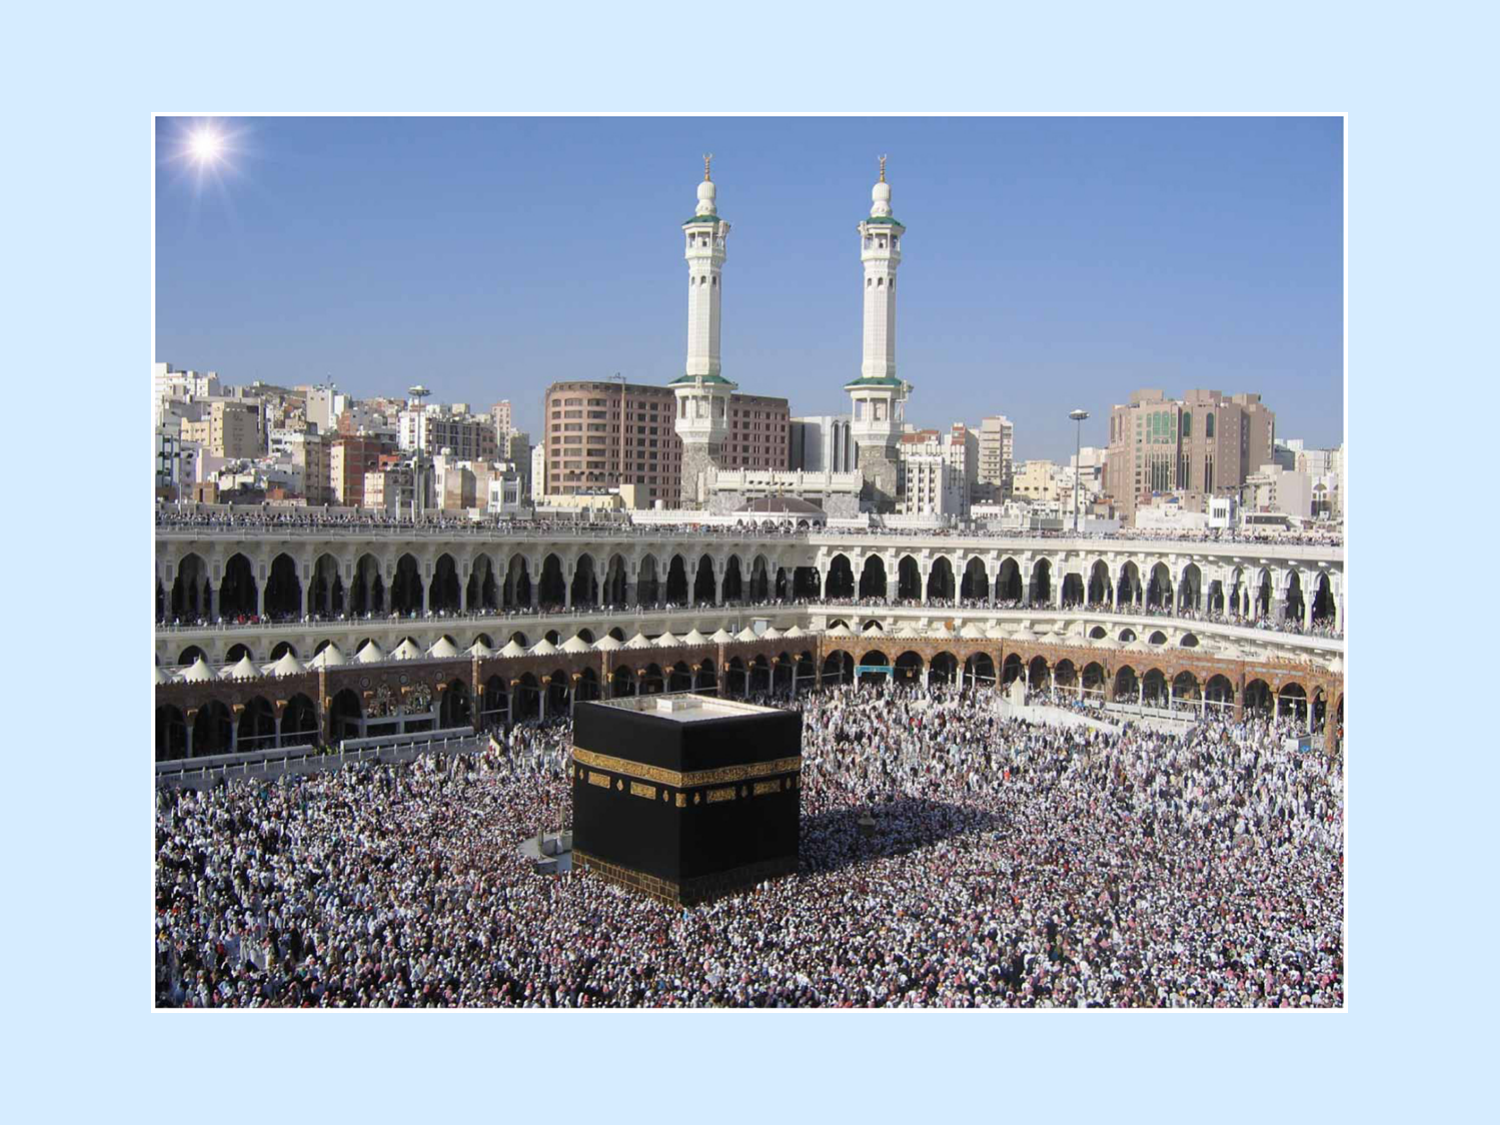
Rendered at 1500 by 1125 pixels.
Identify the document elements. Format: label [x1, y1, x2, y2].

picture [151, 112, 1349, 1013]
